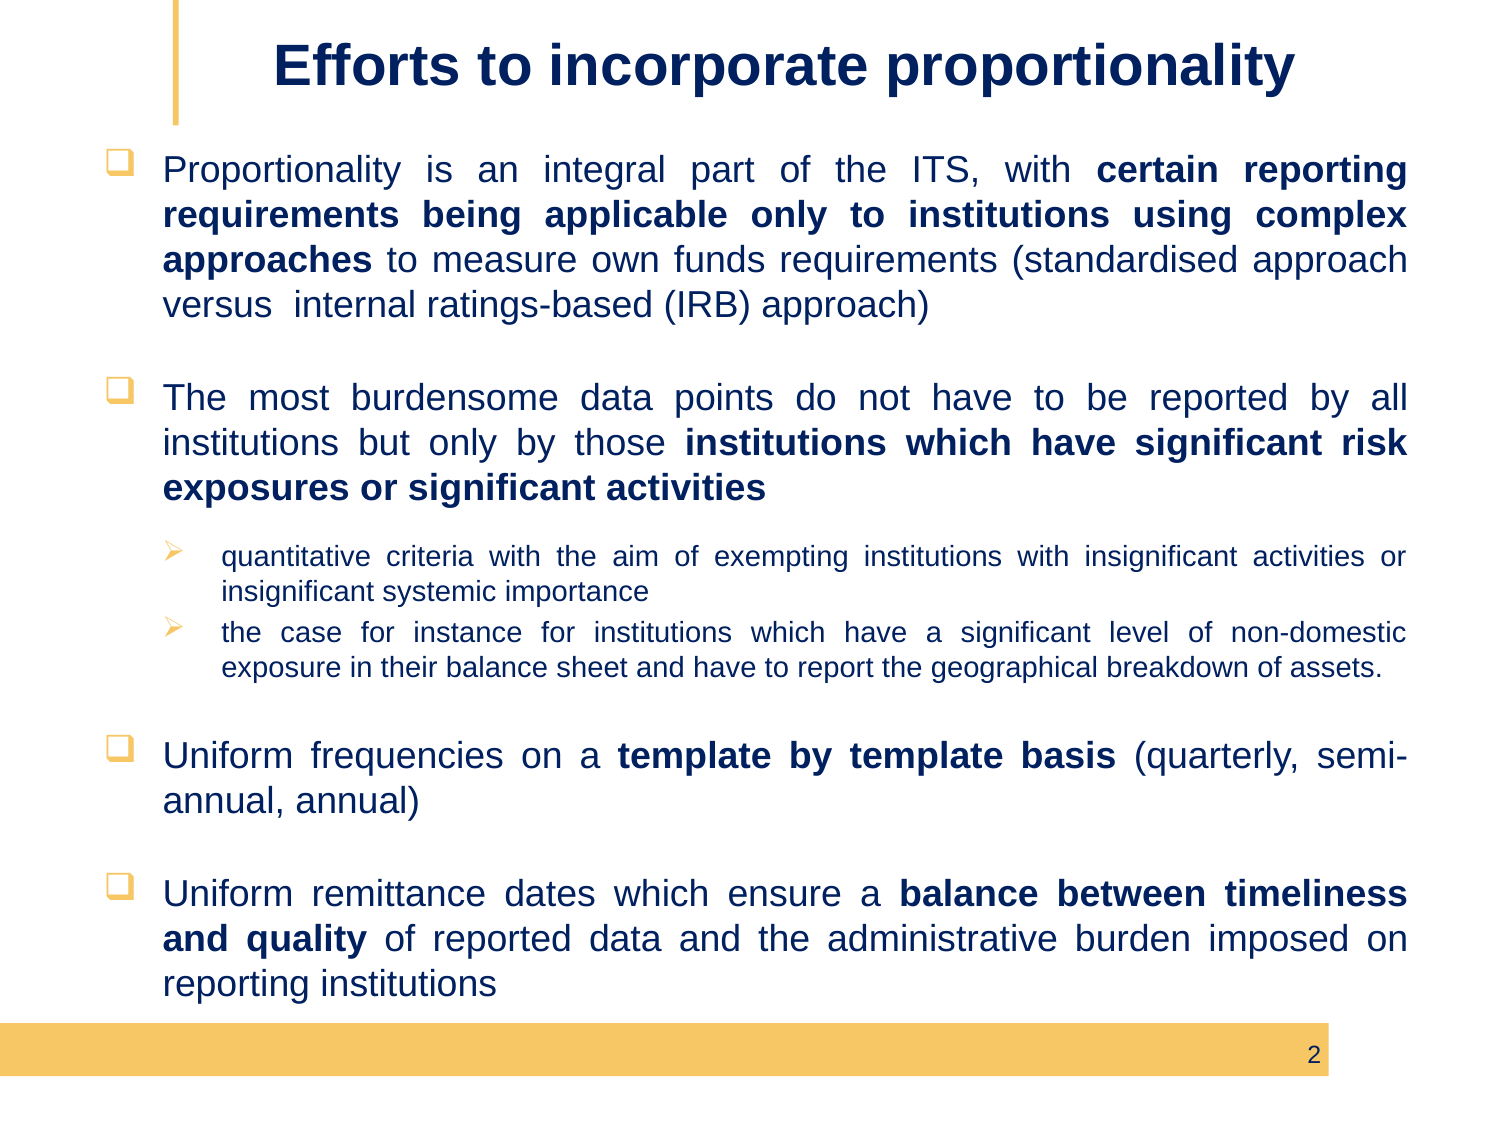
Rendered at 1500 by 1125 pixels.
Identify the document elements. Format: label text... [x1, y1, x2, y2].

slide_number 2 [986, 1023, 1337, 1084]
list Proportionality is an integral part of the ITS, with certain reporting requirements being applicable only to institutions using complex approaches to measure own funds requirements (standardised approach versus internal ratings-based (IRB) approach) The most burdensome data points do not have to be reported by all institutions but only by those institutions which have significant risk exposures or significant activities quantitative criteria with the aim of exempting institutions with insignificant activities or insignificant systemic importance the case for instance for institutions which have a significant level of non-domestic exposure in their balance sheet and have to report the geographical breakdown of assets. Uniform frequencies on a template by template basis (quarterly, semi-annual, annual) Uniform remittance dates which ensure a balance between timeliness and quality of reported data and the administrative burden imposed on reporting institutions [88, 137, 1424, 972]
title Efforts to incorporate proportionality [183, 0, 1388, 125]
